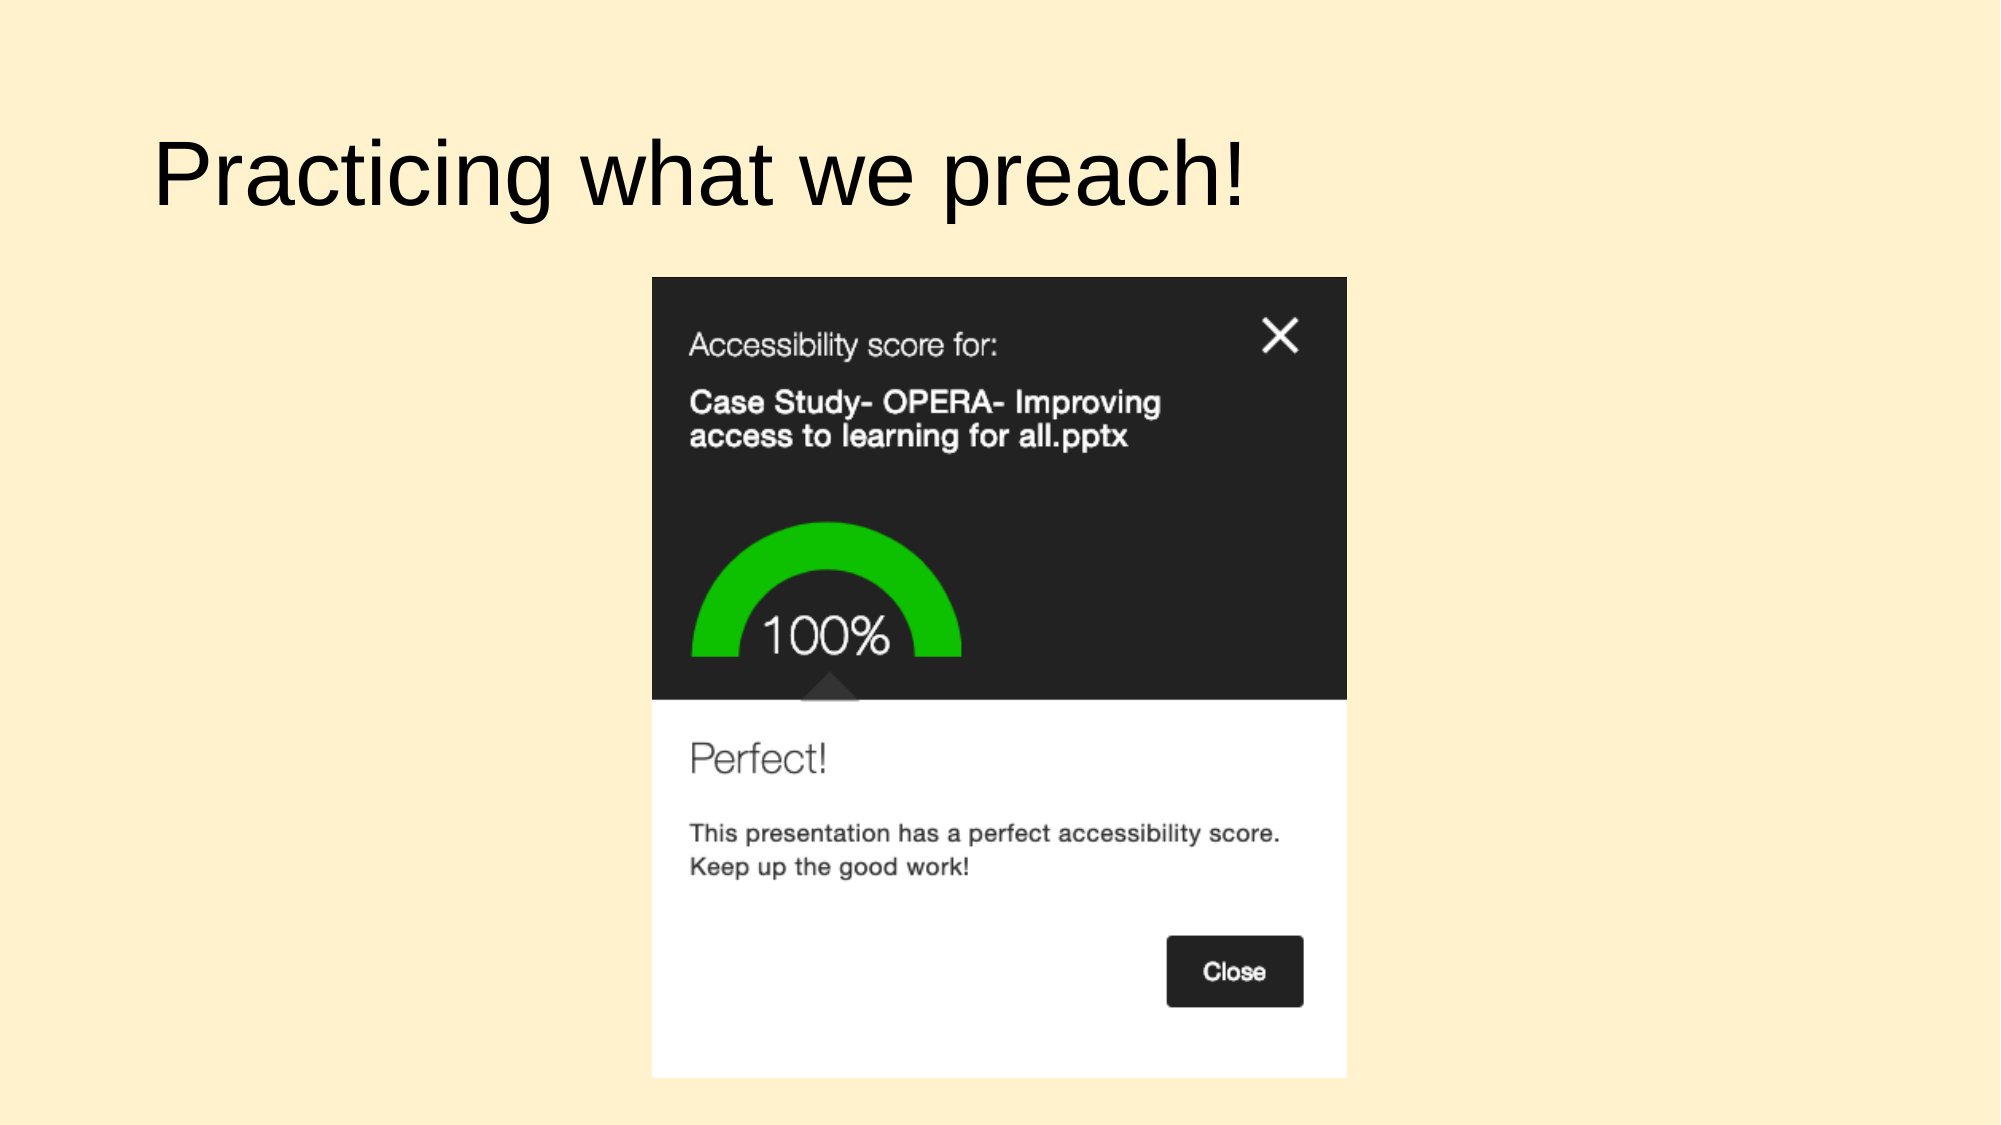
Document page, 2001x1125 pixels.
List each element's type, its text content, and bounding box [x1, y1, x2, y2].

title Practicing what we preach! [137, 59, 1863, 278]
picture [651, 277, 1349, 1078]
